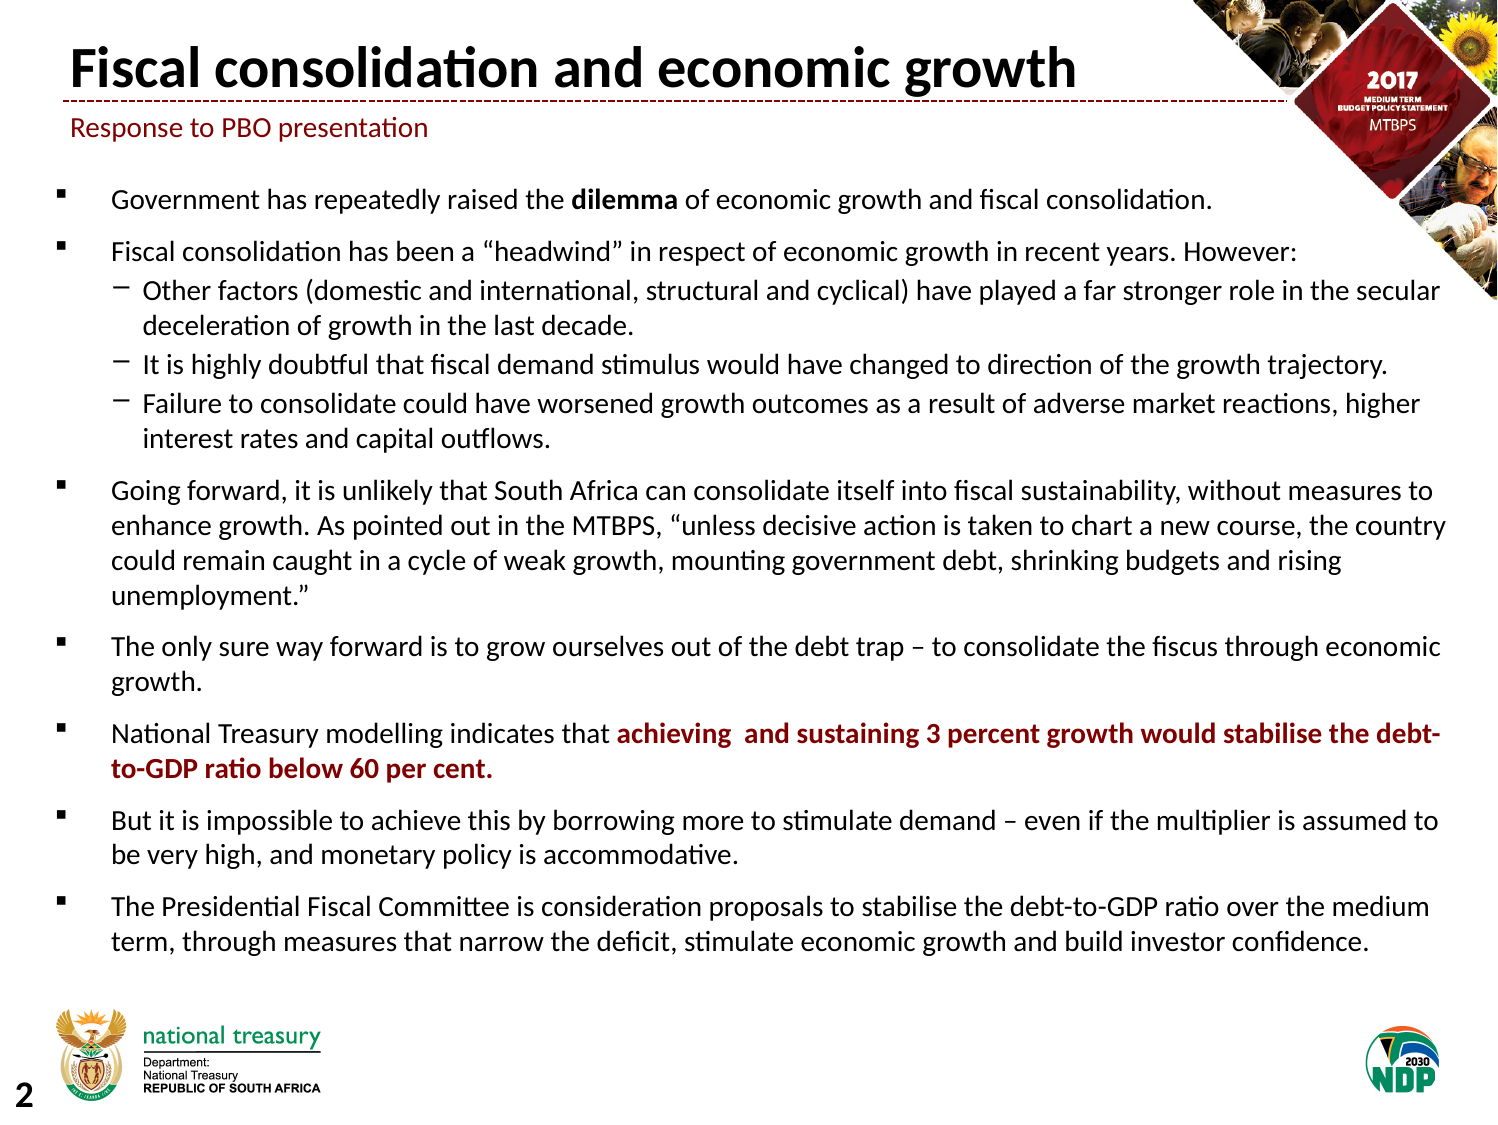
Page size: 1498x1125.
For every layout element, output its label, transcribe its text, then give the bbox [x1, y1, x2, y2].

text_box Government has repeatedly raised the dilemma of economic growth and fiscal consolidation. Fiscal consolidation has been a “headwind” in respect of economic growth in recent years. However: Other factors (domestic and international, structural and cyclical) have played a far stronger role in the secular deceleration of growth in the last decade. It is highly doubtful that fiscal demand stimulus would have changed to direction of the growth trajectory. Failure to consolidate could have worsened growth outcomes as a result of adverse market reactions, higher interest rates and capital outflows. Going forward, it is unlikely that South Africa can consolidate itself into fiscal sustainability, without measures to enhance growth. As pointed out in the MTBPS, “unless decisive action is taken to chart a new course, the country could remain caught in a cycle of weak growth, mounting government debt, shrinking budgets and rising unemployment.” The only sure way forward is to grow ourselves out of the debt trap – to consolidate the fiscus through economic growth. National Treasury modelling indicates that achieving and sustaining 3 percent growth would stabilise the debt-to-GDP ratio below 60 per cent. But it is impossible to achieve this by borrowing more to stimulate demand – even if the multiplier is assumed to be very high, and monetary policy is accommodative. The Presidential Fiscal Committee is consideration proposals to stabilise the debt-to-GDP ratio over the medium term, through measures that narrow the deficit, stimulate economic growth and build investor confidence. [39, 173, 1469, 940]
slide_number 1 [0, 1062, 381, 1123]
picture [56, 1009, 1439, 1101]
picture [1137, 0, 1498, 300]
text_box Fiscal consolidation and economic growth Response to PBO presentation [55, 29, 1437, 153]
